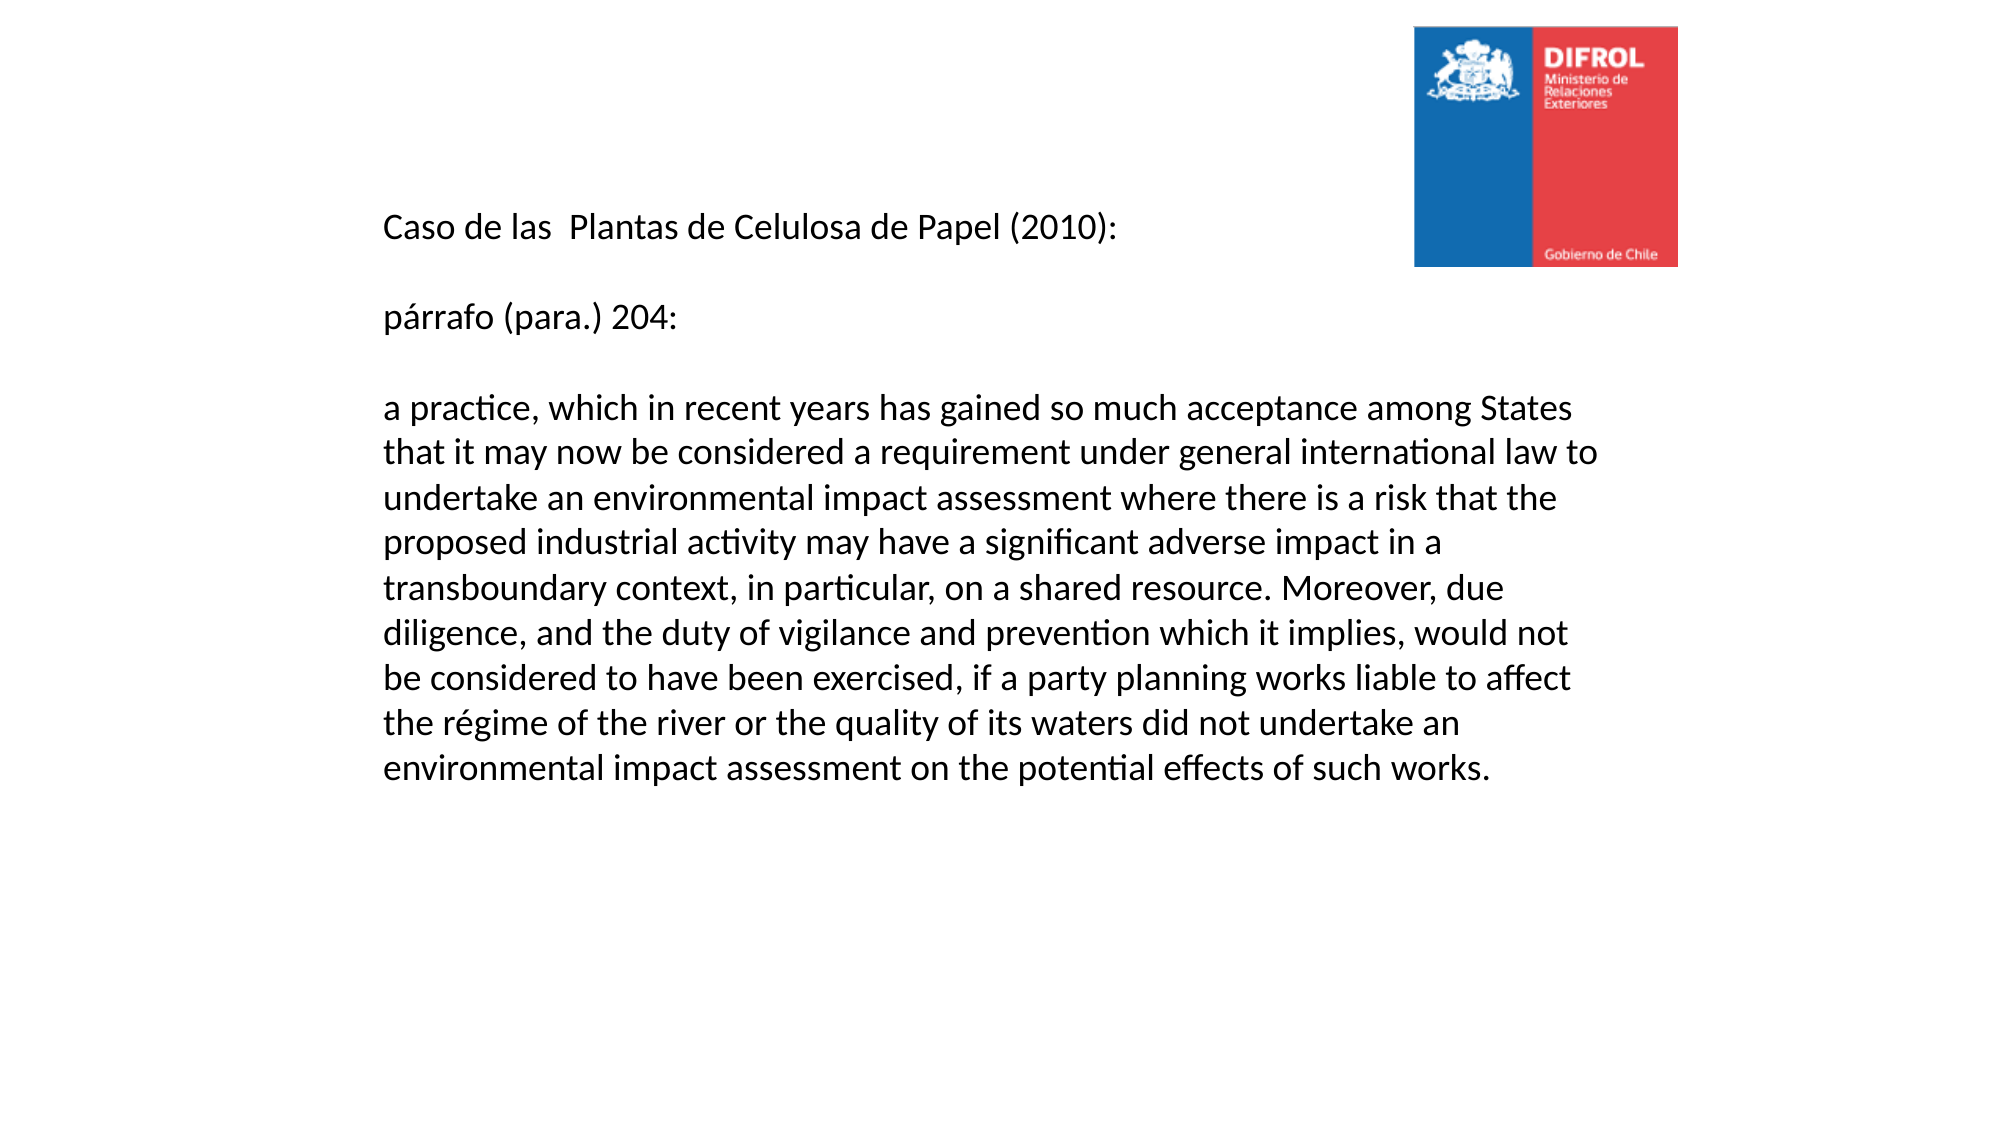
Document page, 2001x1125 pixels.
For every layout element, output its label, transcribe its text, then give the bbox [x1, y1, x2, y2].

picture [1413, 26, 1678, 268]
text_box Caso de las Plantas de Celulosa de Papel (2010): párrafo (para.) 204: a practice, which in recent years has gained so much acceptance among States that it may now be considered a requirement under general international law to undertake an environmental impact assessment where there is a risk that the proposed industrial activity may have a significant adverse impact in a transboundary context, in particular, on a shared resource. Moreover, due diligence, and the duty of vigilance and prevention which it implies, would not be considered to have been exercised, if a party planning works liable to affect the régime of the river or the quality of its waters did not undertake an environmental impact assessment on the potential effects of such works. [368, 195, 1630, 840]
